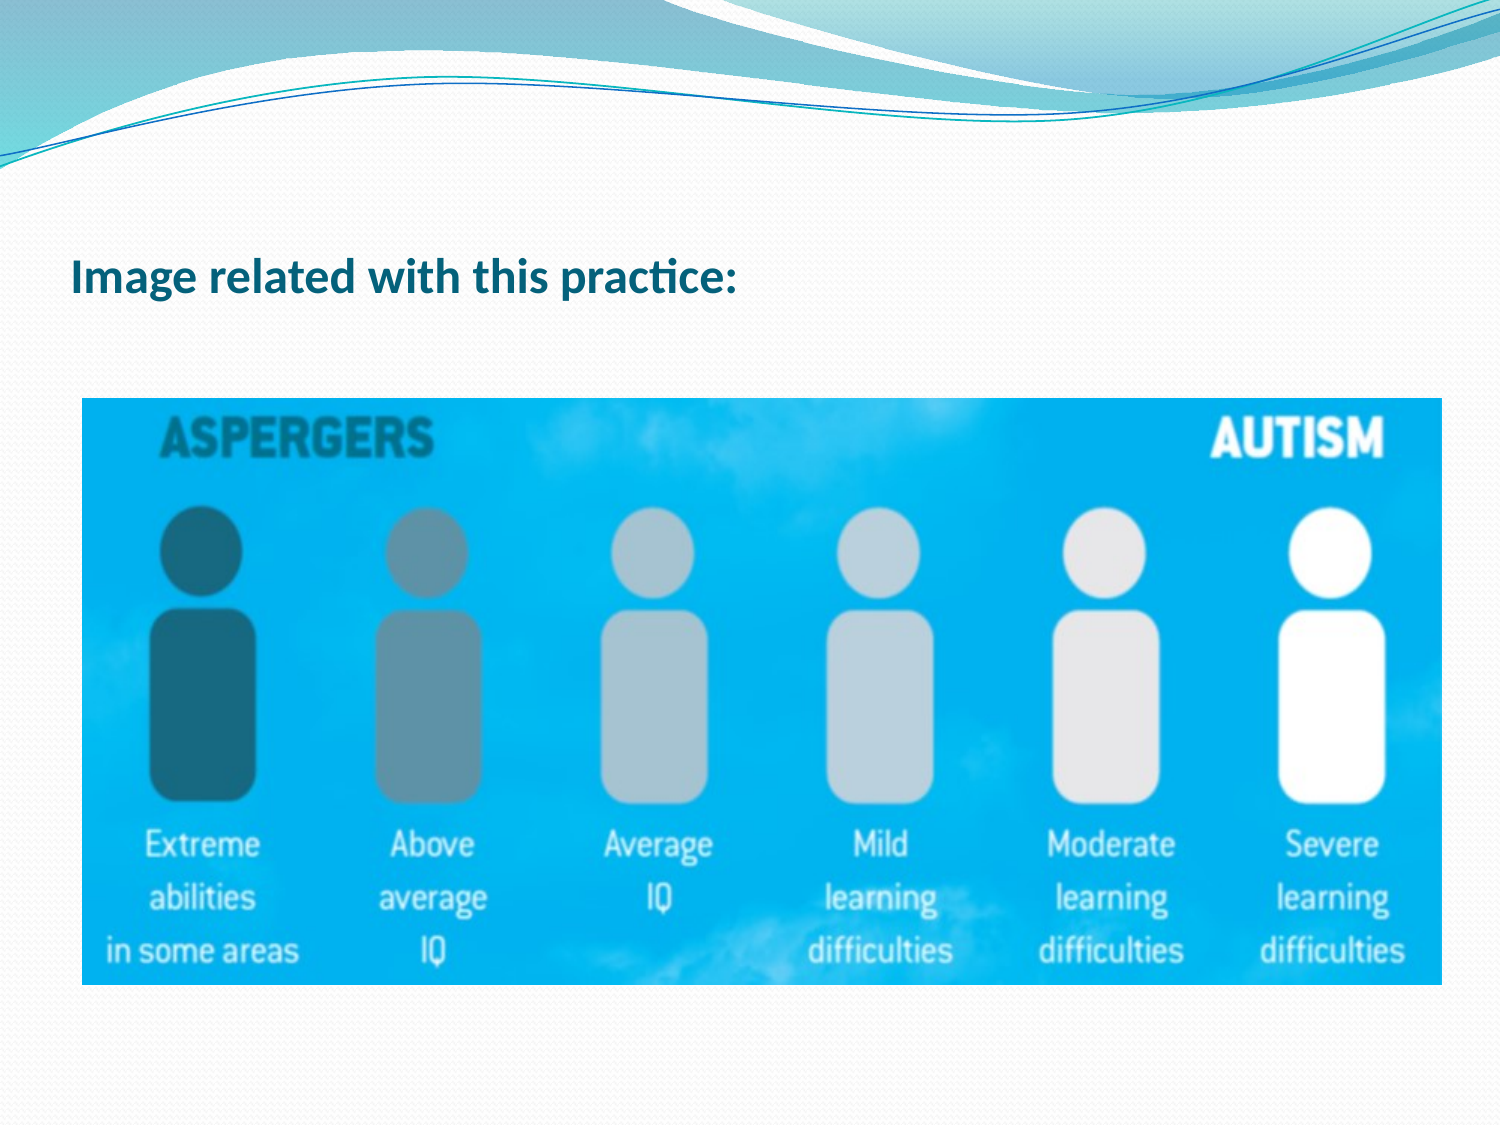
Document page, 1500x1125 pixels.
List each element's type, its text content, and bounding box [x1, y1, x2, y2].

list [81, 398, 1442, 985]
title Image related with this practice: [70, 175, 1421, 364]
